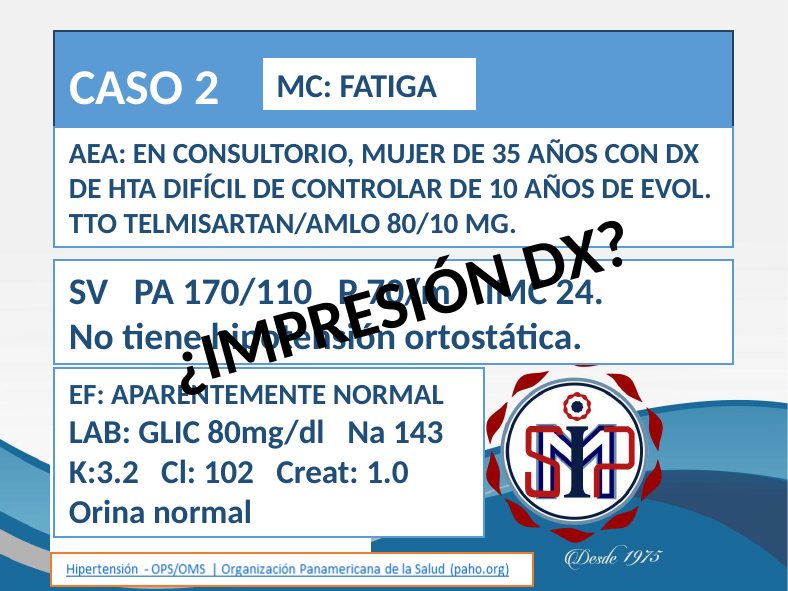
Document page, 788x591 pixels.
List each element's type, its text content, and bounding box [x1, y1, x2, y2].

text_box SV PA 170/110 P 70/m IMC 24. No tiene hipotensión ortostática. [343, 259, 734, 365]
title CASO 2 [53, 30, 734, 126]
text_box ¿IMPRESIÓN DX? [144, 176, 691, 412]
text_box AEA: EN CONSULTORIO, MUJER DE 35 AÑOS CON DX DE HTA DIFÍCIL DE CONTROLAR DE 10 AÑOS DE EVOL. TTO TELMISARTAN/AMLO 80/10 MG. [53, 126, 734, 248]
text_box EF: APARENTEMENTE NORMAL LAB: GLIC 80mg/dl Na 143 K:3.2 Cl: 102 Creat: 1.0 Orina normal [53, 367, 485, 538]
text_box MC: FATIGA [261, 56, 478, 112]
picture [0, 0, 788, 591]
text_box SV PA 170/110 P 70/m IMC 24. No tiene hipotensión ortostática. [53, 259, 363, 365]
